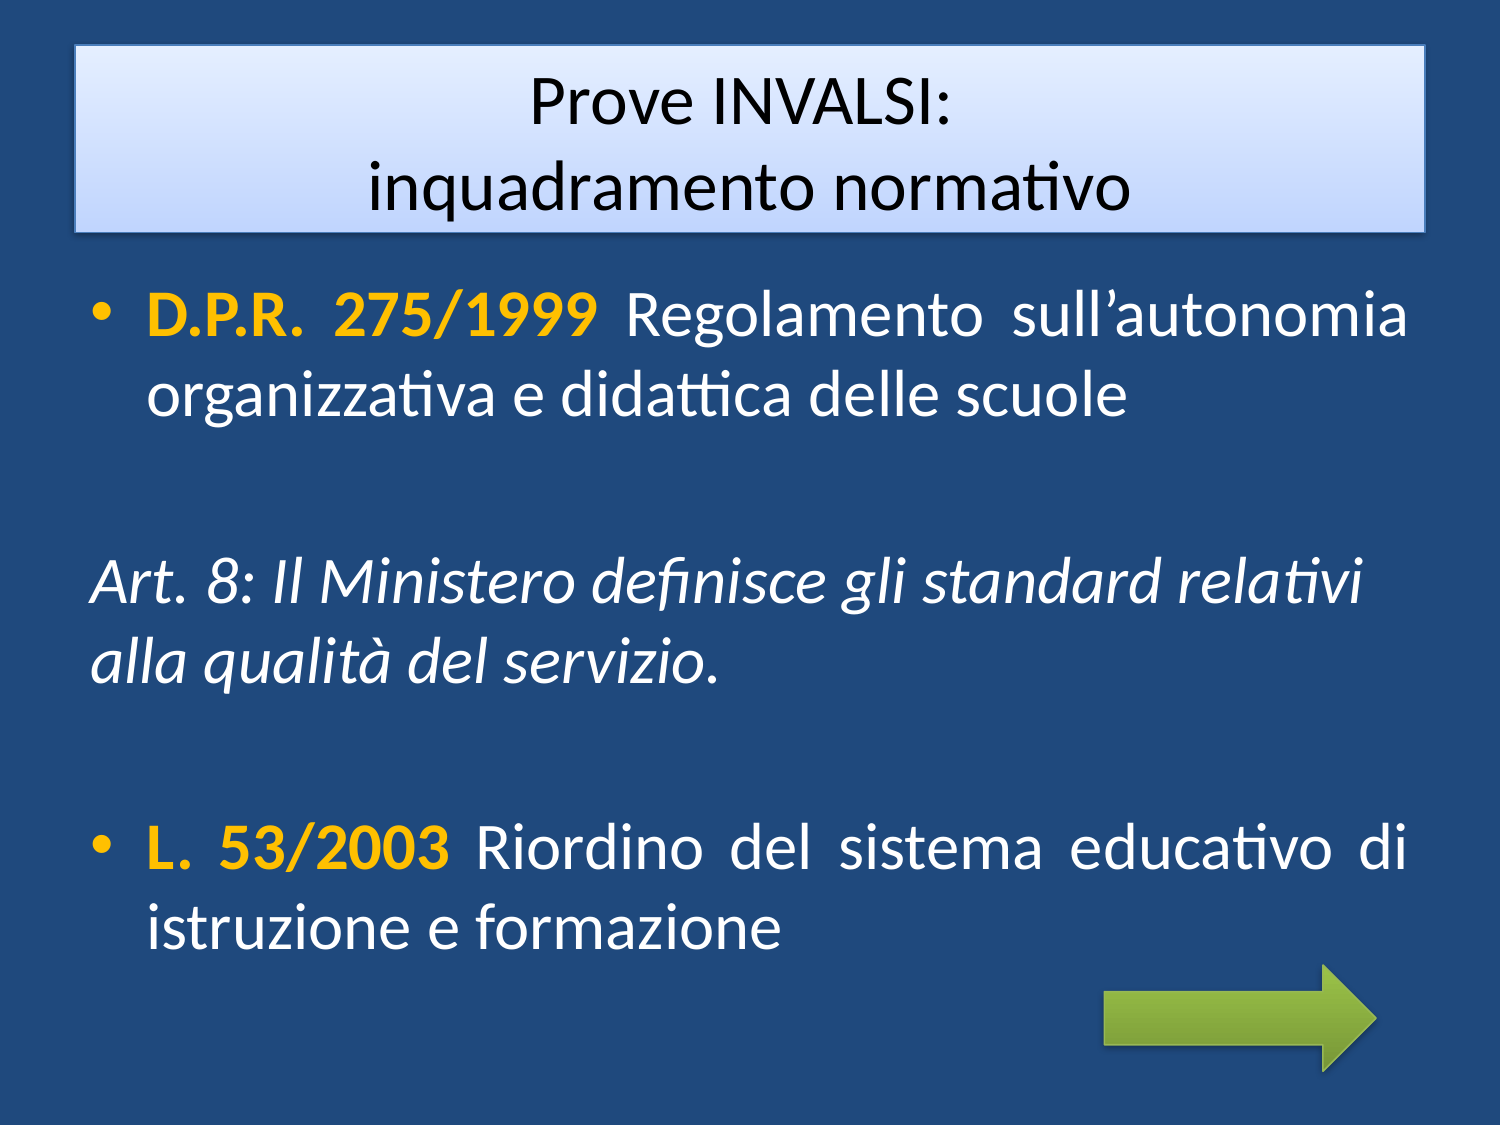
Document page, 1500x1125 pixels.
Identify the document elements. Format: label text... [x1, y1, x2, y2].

title Prove INVALSI: inquadramento normativo [74, 44, 1426, 233]
text_box [1103, 964, 1377, 1073]
list D.P.R. 275/1999 Regolamento sull’autonomia organizzativa e didattica delle scuole Art. 8: Il Ministero definisce gli standard relativi alla qualità del servizio. L. 53/2003 Riordino del sistema educativo di istruzione e formazione [75, 262, 1425, 1005]
